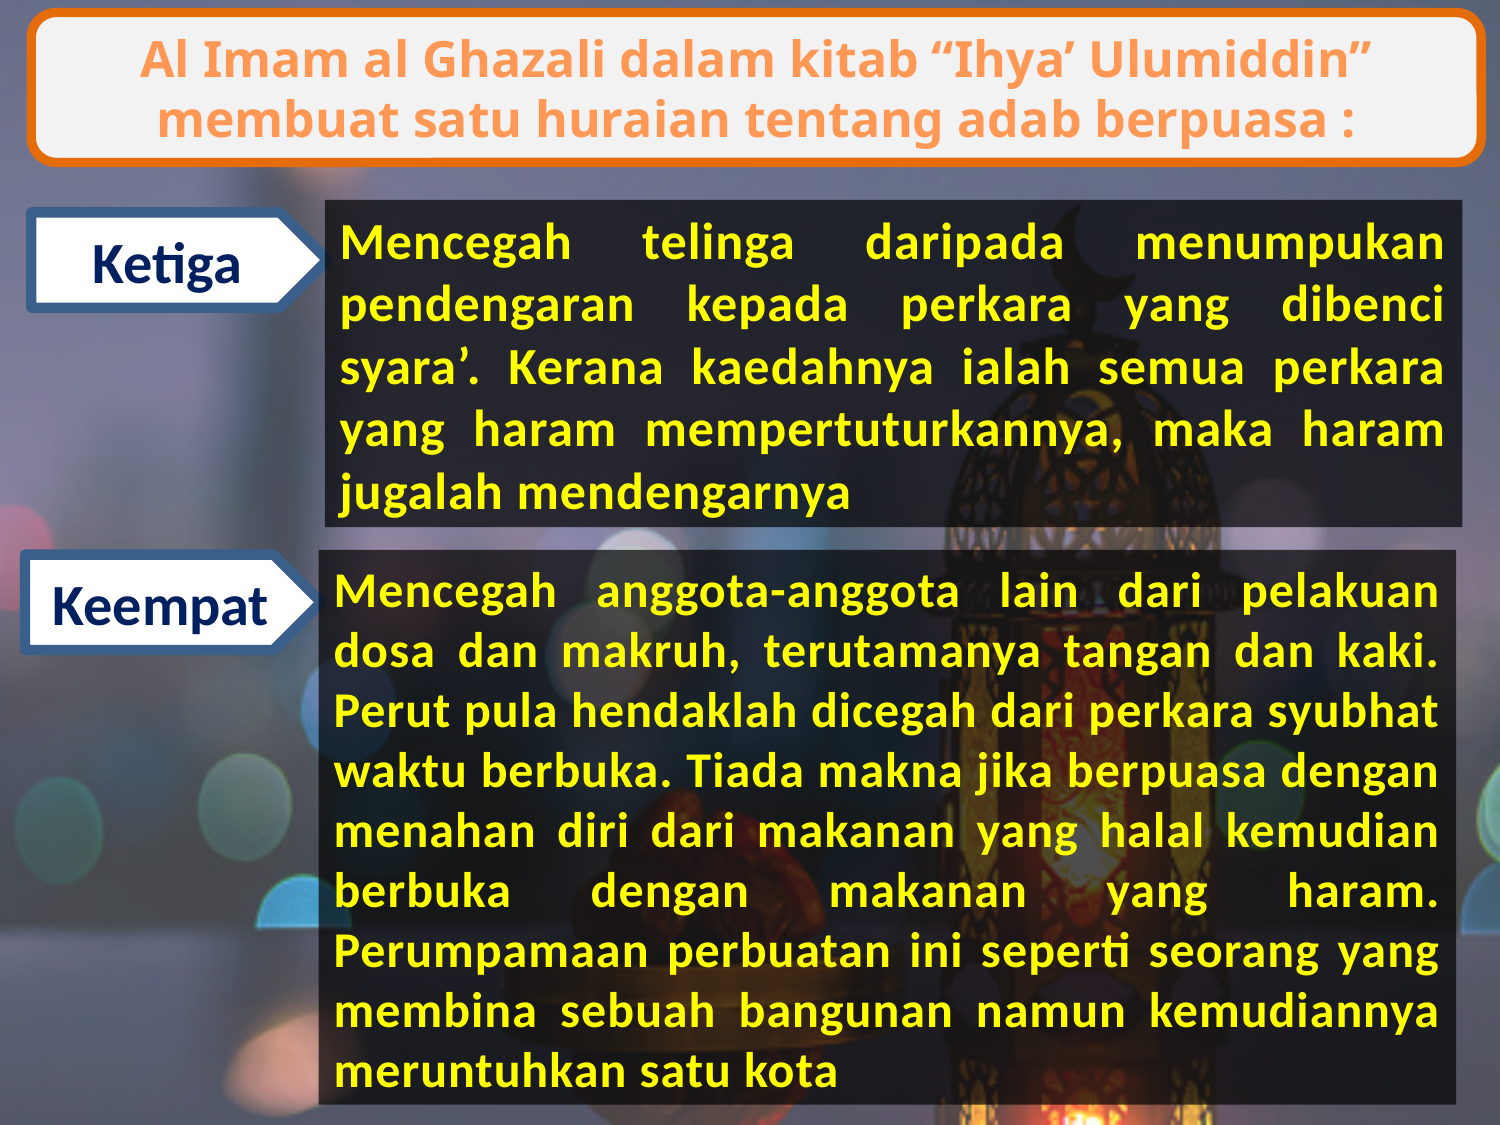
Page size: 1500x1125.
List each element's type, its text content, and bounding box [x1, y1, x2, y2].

text_box Mencegah telinga daripada menumpukan pendengaran kepada perkara yang dibenci syara’. Kerana kaedahnya ialah semua perkara yang haram mempertuturkannya, maka haram jugalah mendengarnya [324, 199, 1463, 528]
text_box Keempat [22, 552, 318, 653]
text_box Ketiga [29, 210, 324, 310]
text_box Al Imam al Ghazali dalam kitab “Ihya’ Ulumiddin” membuat satu huraian tentang adab berpuasa : [29, 10, 1484, 165]
text_box Mencegah anggota-anggota lain dari pelakuan dosa dan makruh, terutamanya tangan dan kaki. Perut pula hendaklah dicegah dari perkara syubhat waktu berbuka. Tiada makna jika berpuasa dengan menahan diri dari makanan yang halal kemudian berbuka dengan makanan yang haram. Perumpamaan perbuatan ini seperti seorang yang membina sebuah bangunan namun kemudiannya meruntuhkan satu kota [318, 549, 1457, 1105]
